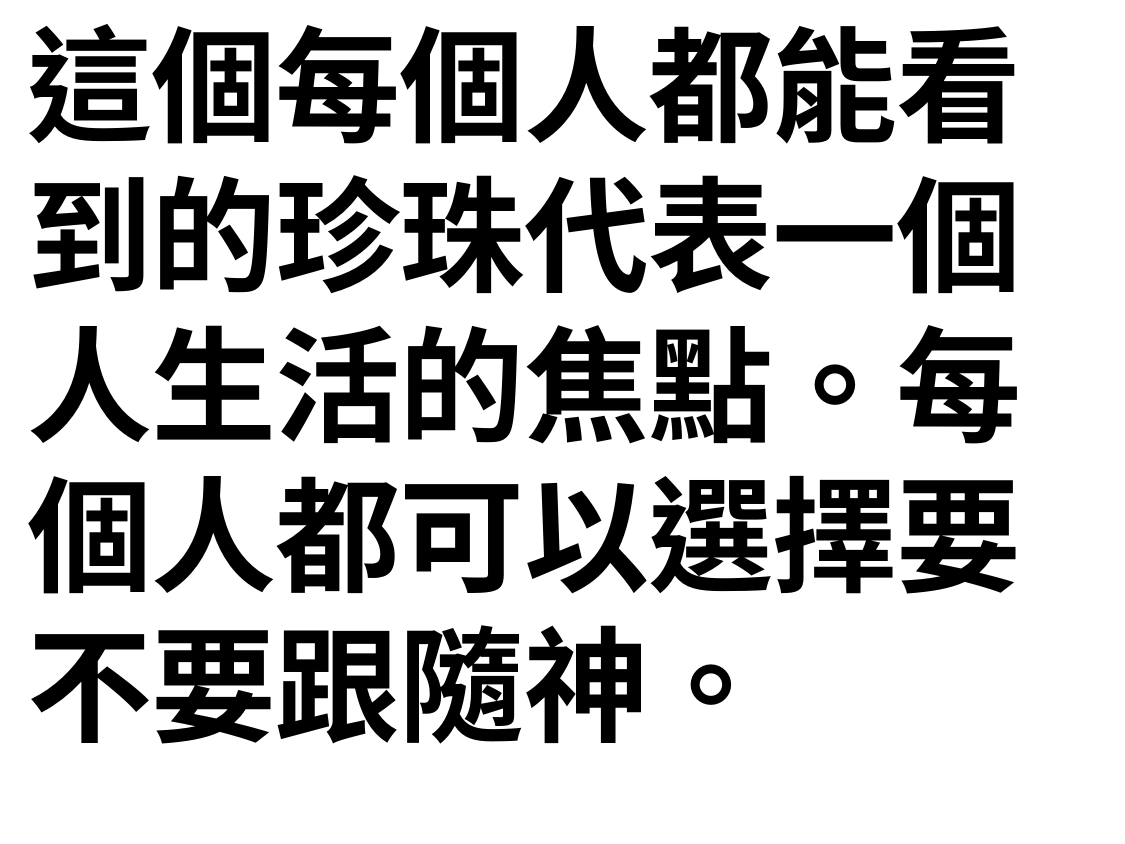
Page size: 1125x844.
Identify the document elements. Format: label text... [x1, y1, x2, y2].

text_box 這個每個人都能看到的珍珠代表一個人生活的焦點。每個人都可以選擇要不要跟隨神。 [12, 0, 1113, 765]
